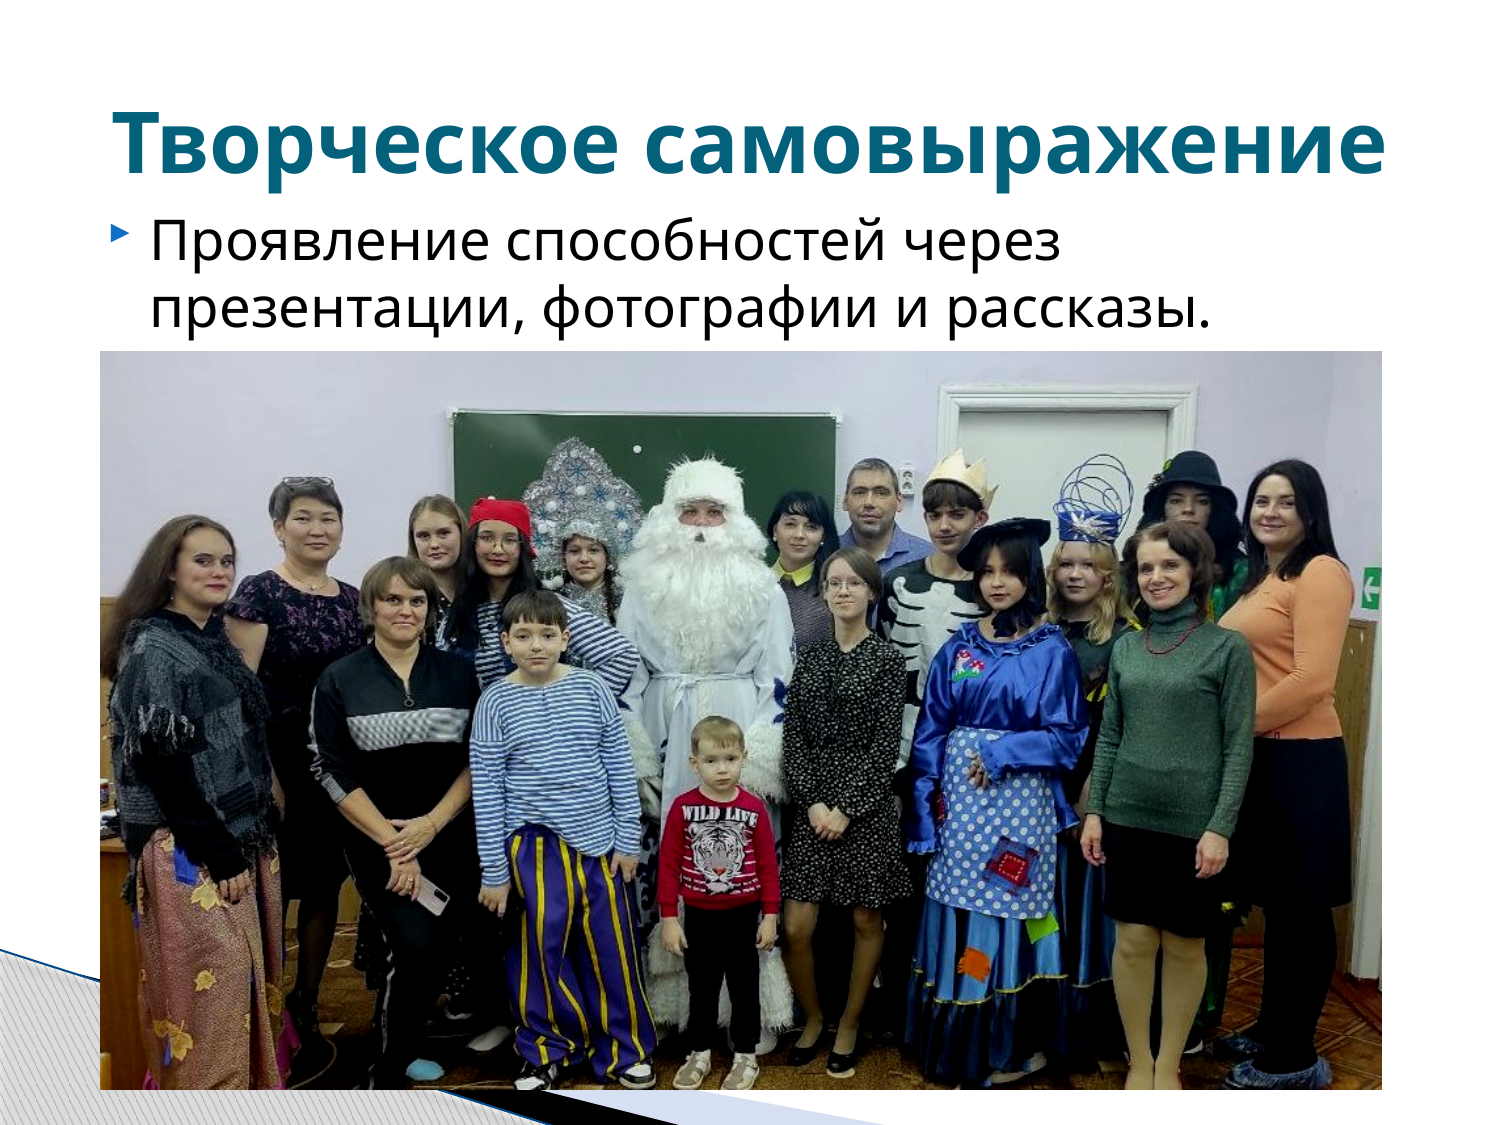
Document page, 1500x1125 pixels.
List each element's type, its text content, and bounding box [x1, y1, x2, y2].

list Проявление способностей через презентации, фотографии и рассказы. [75, 196, 1425, 986]
picture [100, 351, 1383, 1090]
title Творческое самовыражение [75, 45, 1425, 196]
